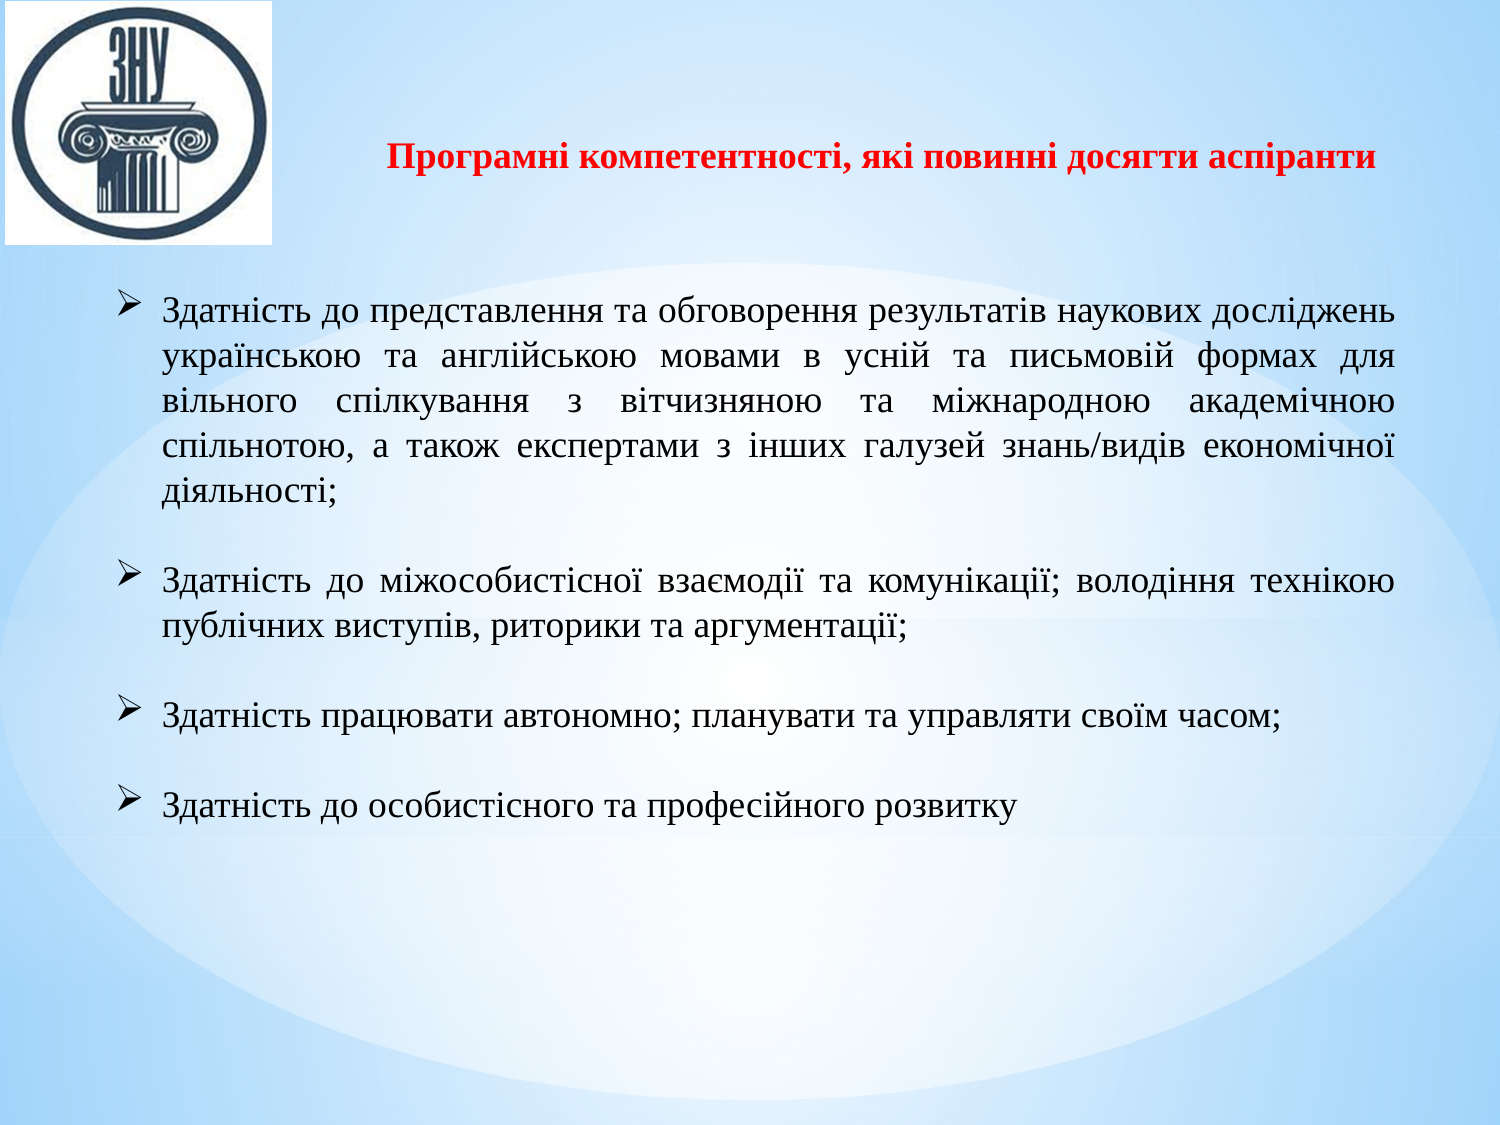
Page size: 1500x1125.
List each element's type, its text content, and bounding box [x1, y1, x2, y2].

text_box Здатність до представлення та обговорення результатів наукових досліджень українською та англійською мовами в усній та письмовій формах для вільного спілкування з вітчизняною та міжнародною академічною спільнотою, а також експертами з інших галузей знань/видів економічної діяльності; Здатність до міжособистісної взаємодії та комунікації; володіння технікою публічних виступів, риторики та аргументації; Здатність працювати автономно; планувати та управляти своїм часом; Здатність до особистісного та професійного розвитку [100, 277, 1412, 878]
picture [4, 1, 273, 245]
text_box Програмні компетентності, які повинні досягти аспіранти [371, 123, 1424, 184]
